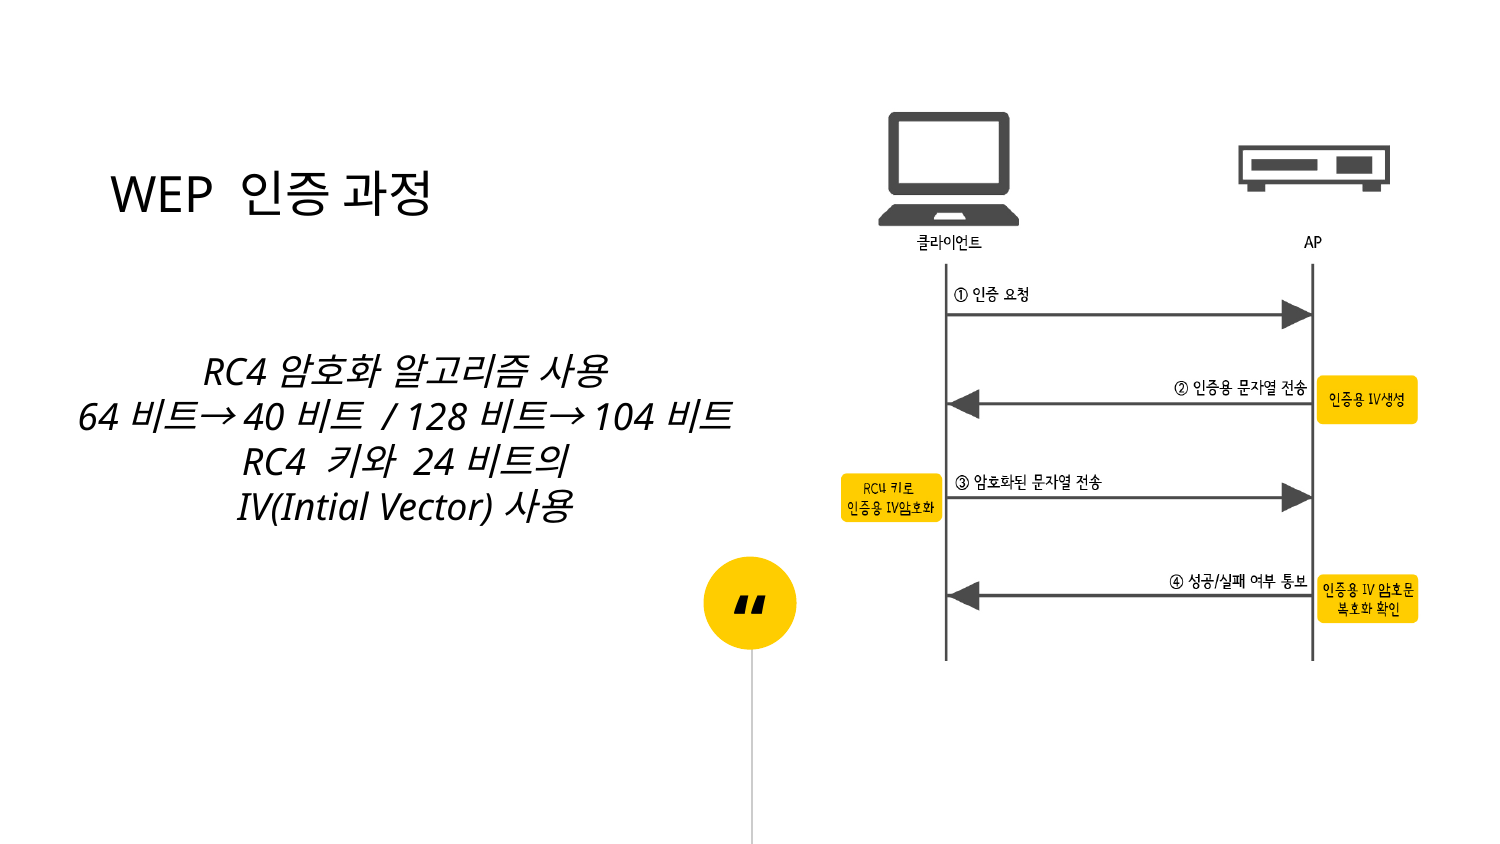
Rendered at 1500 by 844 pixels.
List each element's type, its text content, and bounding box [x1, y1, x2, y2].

list RC4암호화 알고리즘 사용 64비트→40비트 / 128비트→104비트 RC4 키와 24비트의 IV(Intial Vector)사용 [0, 408, 810, 543]
text_box WEP 인증 과정 [110, 162, 835, 224]
picture [840, 105, 1421, 666]
